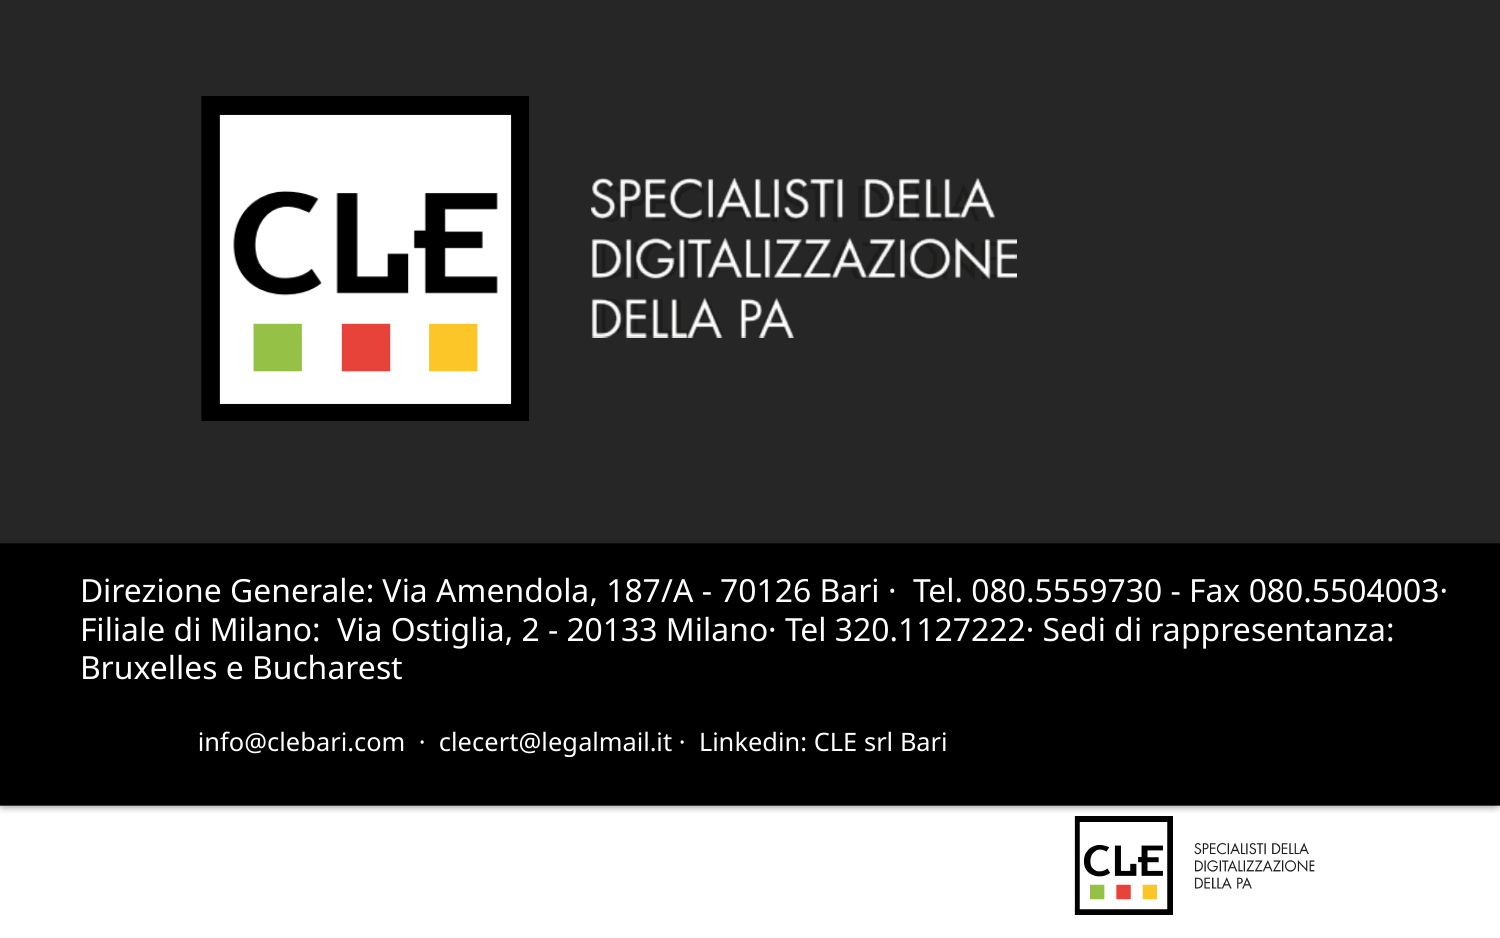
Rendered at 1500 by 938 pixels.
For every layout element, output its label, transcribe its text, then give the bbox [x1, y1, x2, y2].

list info@clebari.com · clecert@legalmail.it · Linkedin: CLE srl Bari [183, 705, 1448, 765]
list Direzione Generale: Via Amendola, 187/A - 70126 Bari · Tel. 080.5559730 - Fax 080.5504003· Filiale di Milano: Via Ostiglia, 2 - 20133 Milano· Tel 320.1127222· Sedi di rappresentanza: Bruxelles e Bucharest [64, 563, 1471, 694]
picture [591, 178, 1017, 338]
